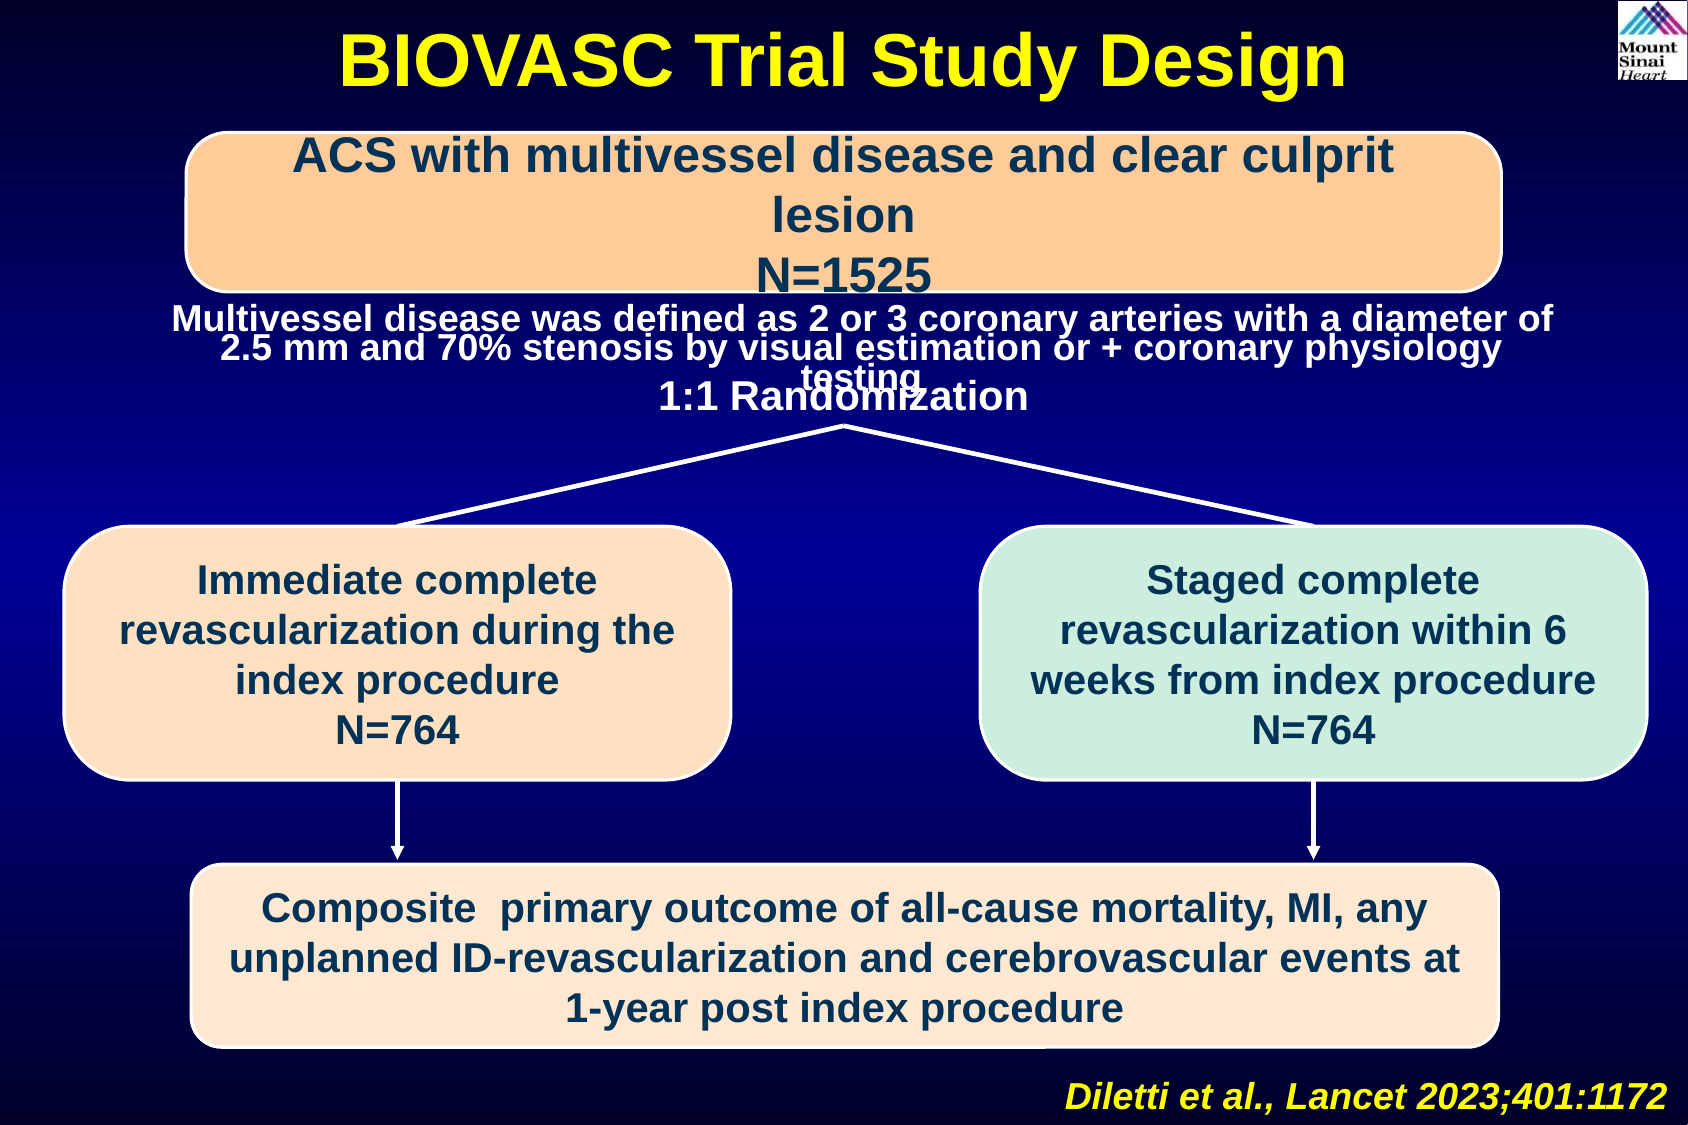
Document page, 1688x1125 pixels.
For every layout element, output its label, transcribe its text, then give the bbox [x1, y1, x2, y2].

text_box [843, 426, 1314, 526]
text_box Diletti et al., Lancet 2023;401:1172 [1050, 1064, 1688, 1125]
text_box Immediate complete revascularization during the index procedure N=764 [63, 526, 731, 781]
text_box ACS with multivessel disease and clear culprit lesion N=1525 [186, 132, 1502, 292]
text_box Staged complete revascularization within 6 weeks from index procedure N=764 [980, 526, 1648, 781]
text_box BIOVASC Trial Study Design [0, 4, 1688, 110]
picture [1617, 1, 1688, 80]
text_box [397, 426, 842, 526]
text_box 1:1 Randomization [623, 361, 1064, 425]
text_box Composite primary outcome of all-cause mortality, MI, any unplanned ID-revascularization and cerebrovascular events at 1-year post index procedure [191, 864, 1499, 1048]
text_box Multivessel disease was defined as 2 or 3 coronary arteries with a diameter of 2.5 mm and 70% stenosis by visual estimation or + coronary physiology testing [154, 305, 1569, 398]
